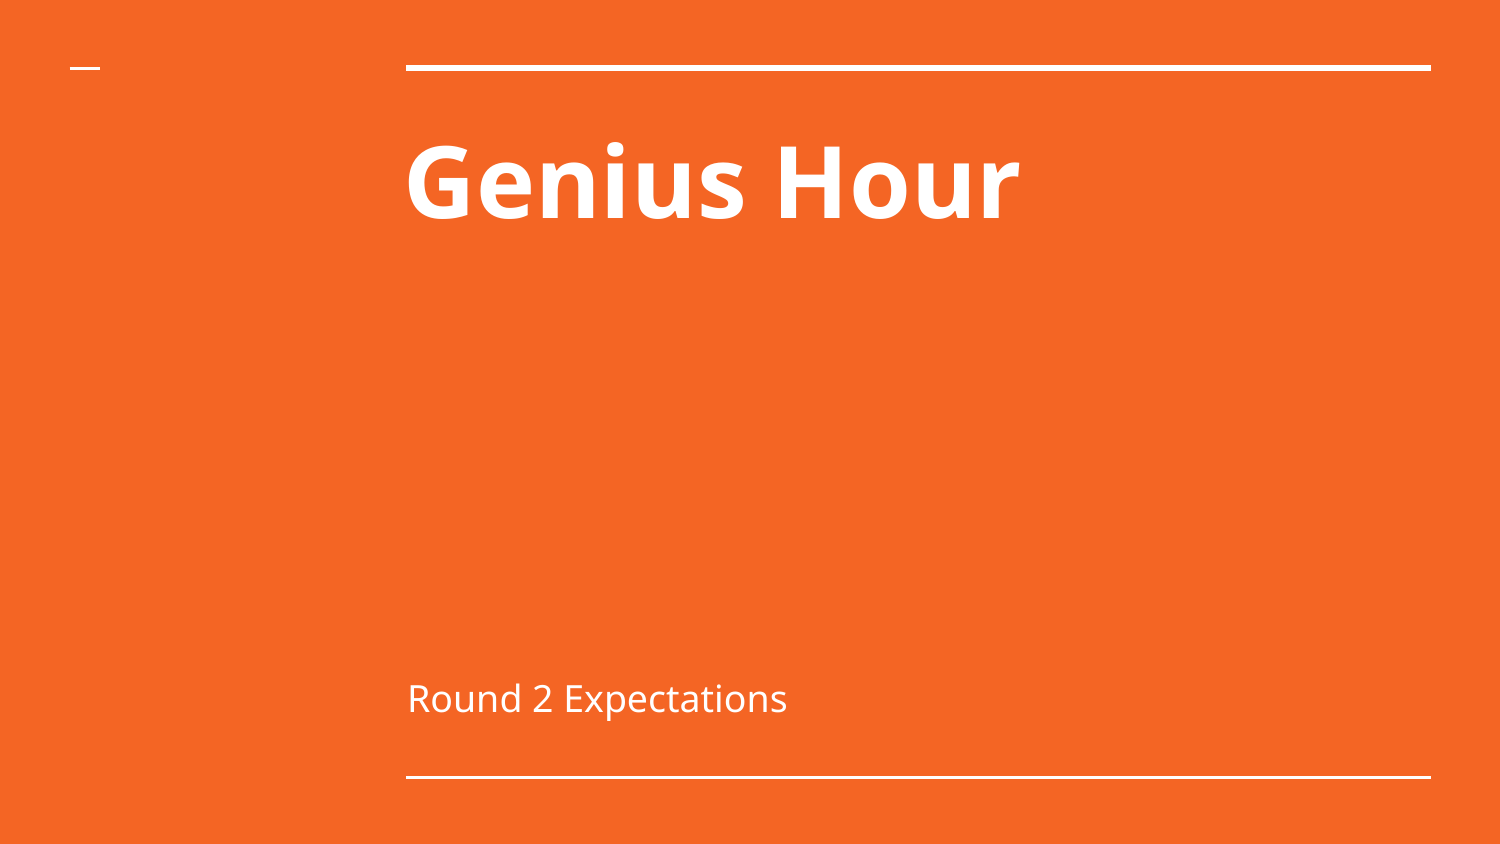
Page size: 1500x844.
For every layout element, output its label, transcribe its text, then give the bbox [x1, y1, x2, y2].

title Genius Hour [389, 103, 1428, 357]
subtitle Round 2 Expectations [392, 531, 1431, 735]
